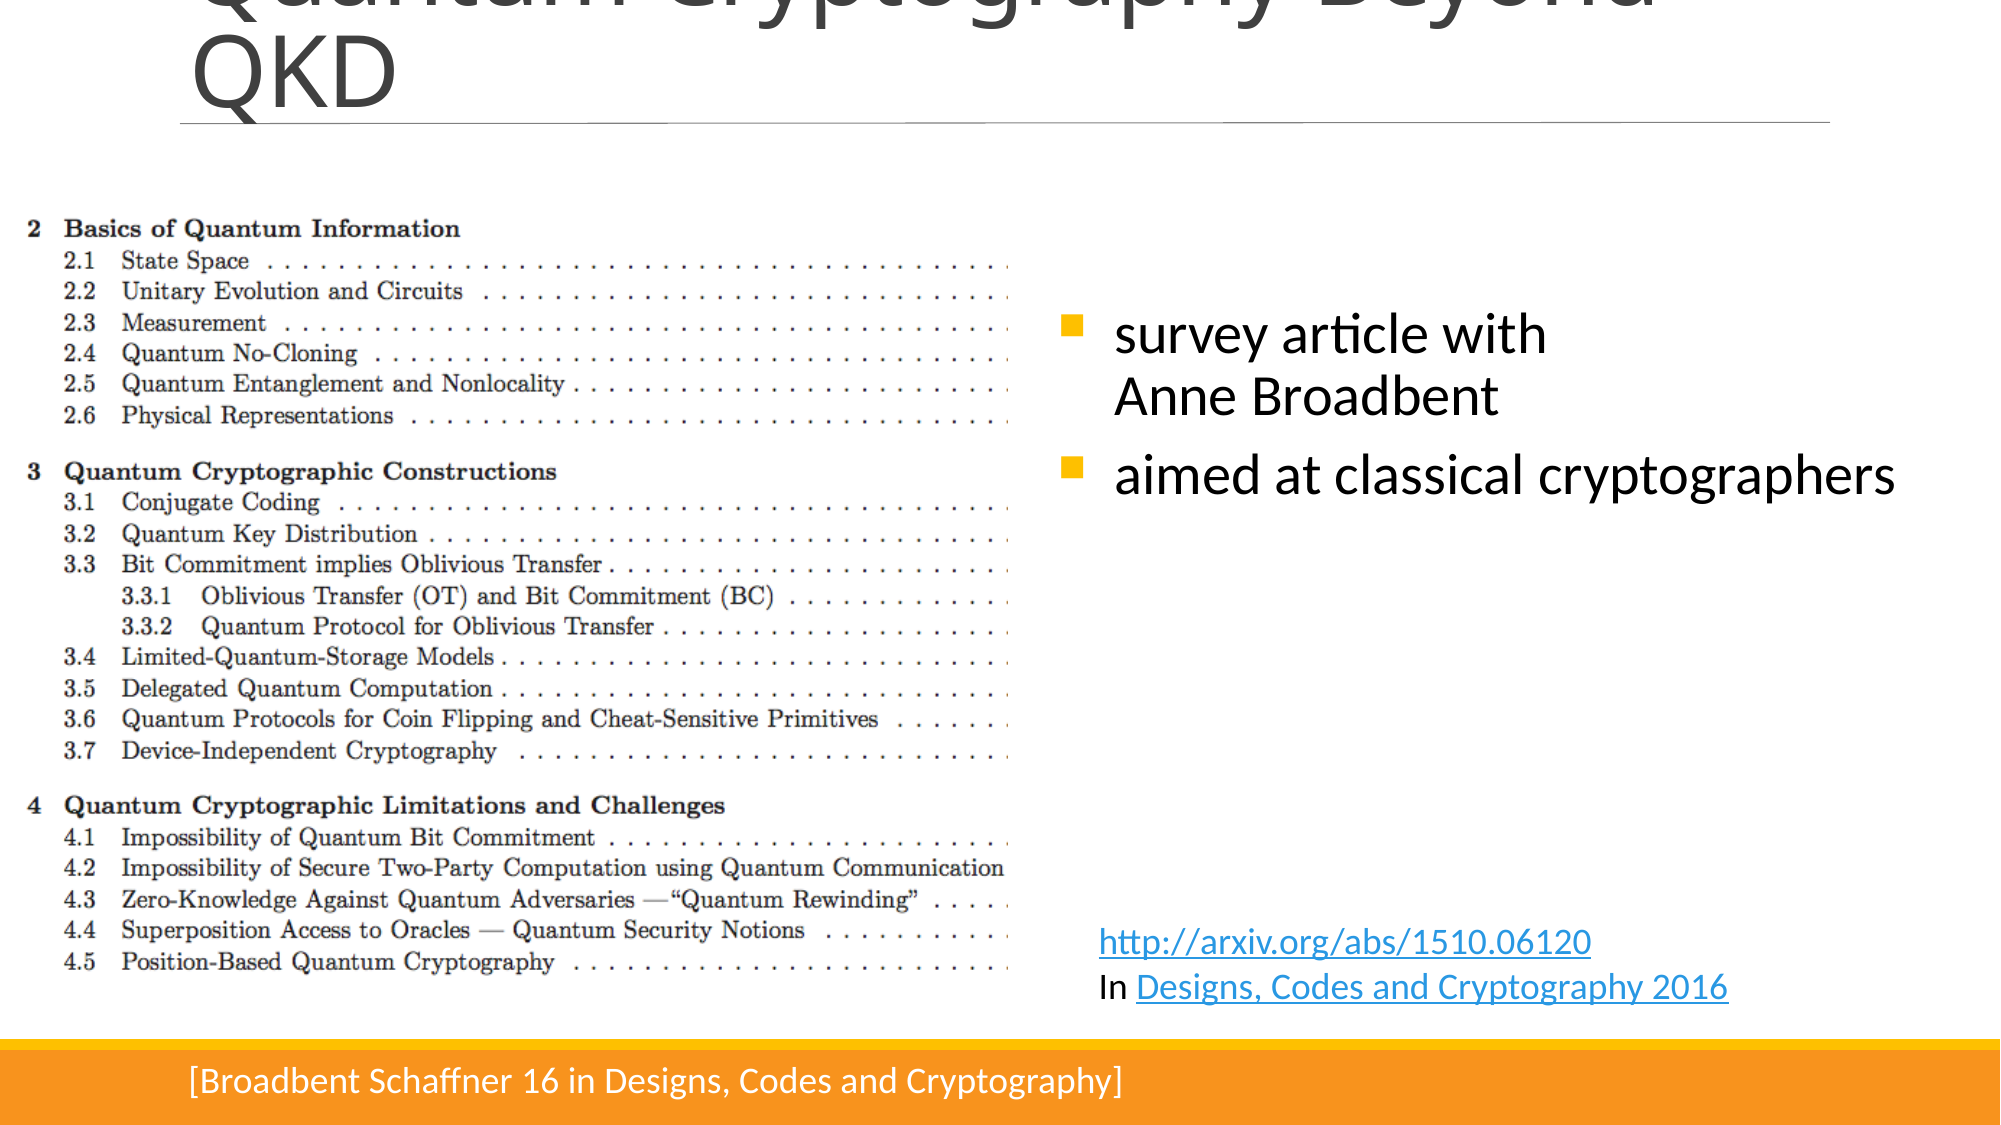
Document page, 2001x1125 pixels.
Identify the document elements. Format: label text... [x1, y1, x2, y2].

text_box [Broadbent Schaffner 16 in Designs, Codes and Cryptography] [173, 1048, 1565, 1108]
text_box survey article with Anne Broadbent aimed at classical cryptographers [1058, 295, 1922, 740]
text_box http://arxiv.org/abs/1510.06120 In Designs, Codes and Cryptography 2016 [1083, 909, 1861, 1014]
picture [1, 200, 1009, 983]
title Quantum Cryptography Beyond QKD [174, 0, 1825, 136]
